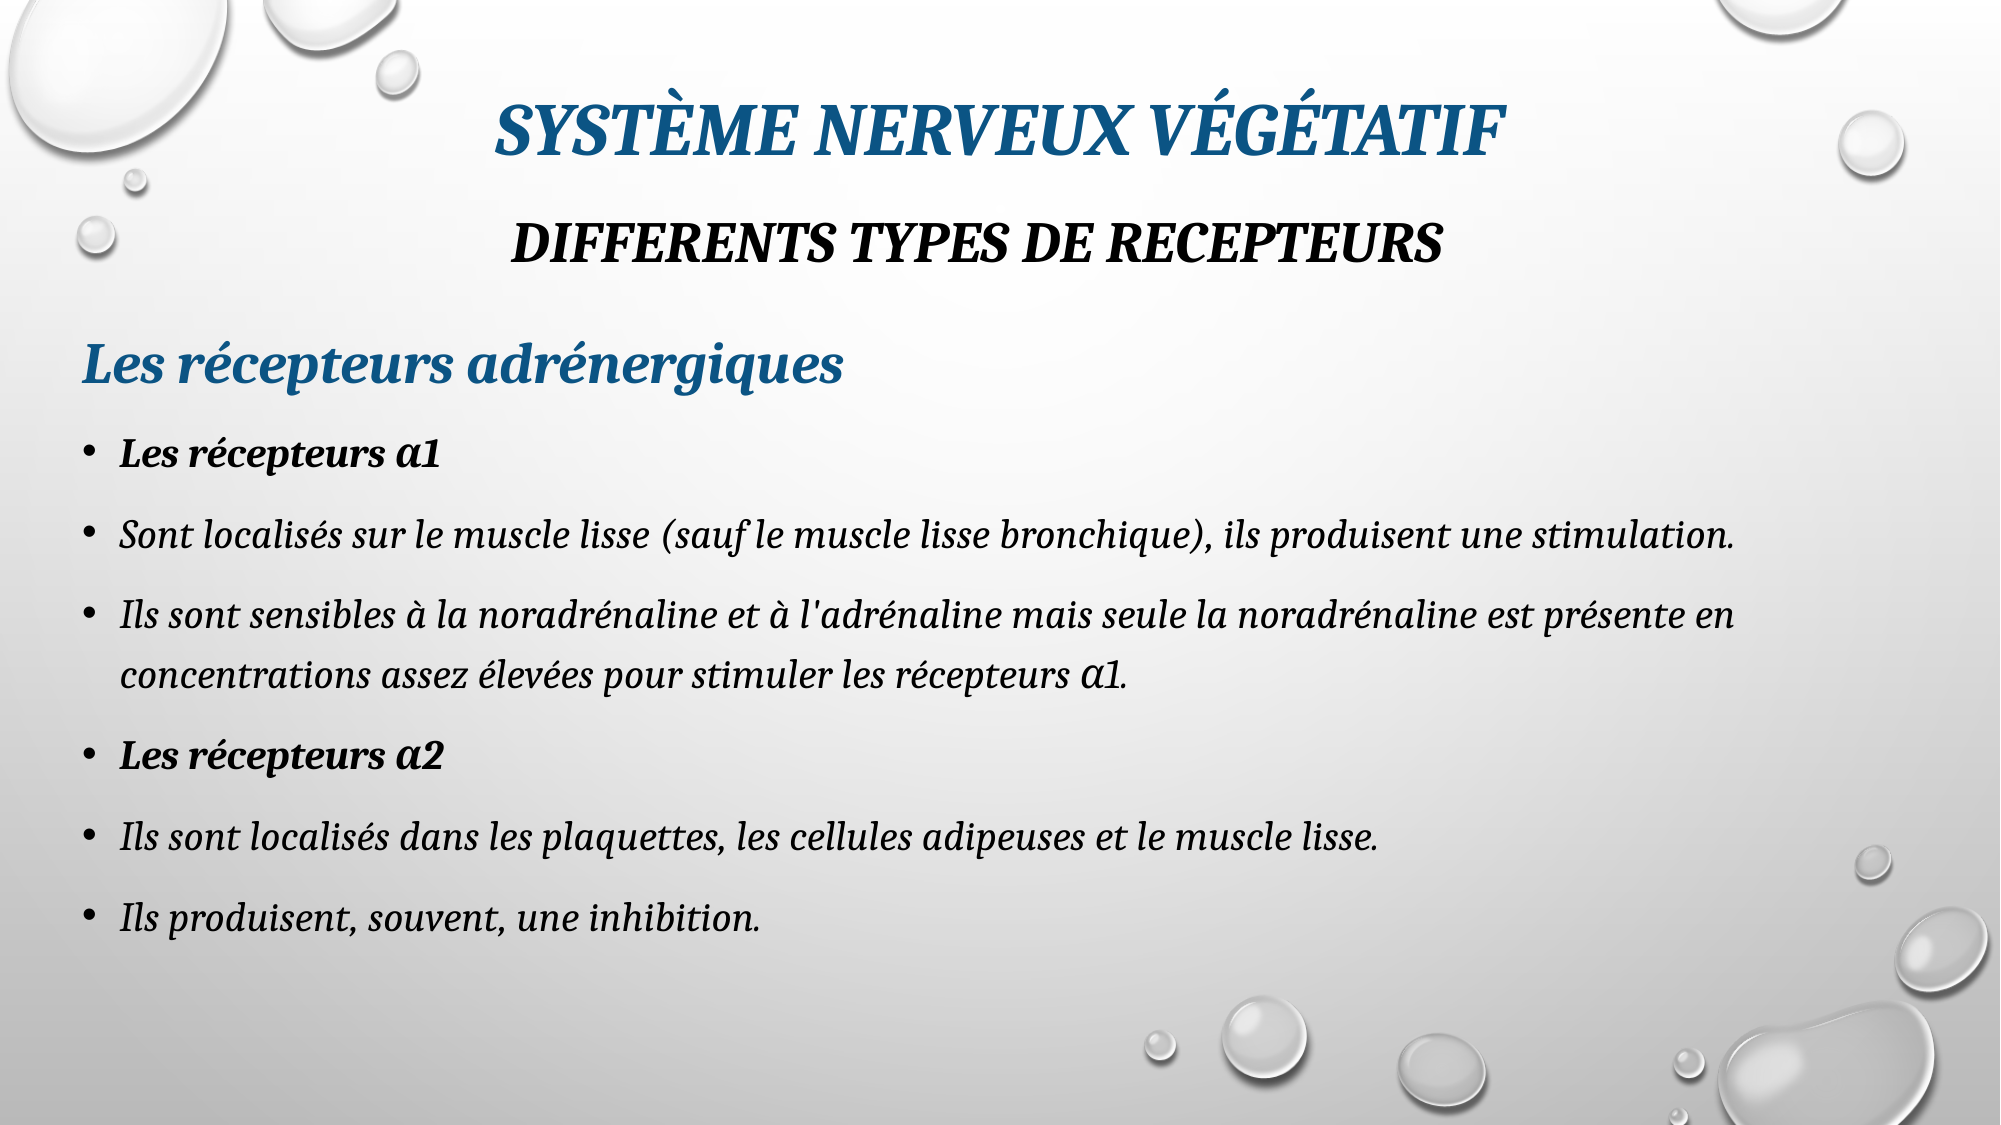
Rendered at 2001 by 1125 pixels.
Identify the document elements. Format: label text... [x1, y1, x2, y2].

picture [0, 0, 2000, 1125]
list Les récepteurs adrénergiques Les récepteurs α1 Sont localisés sur le muscle lisse (sauf le muscle lisse bronchique), ils produisent une stimulation. Ils sont sensibles à la noradrénaline et à l'adrénaline mais seule la noradrénaline est présente en concentrations assez élevées pour stimuler les récepteurs α1. Les récepteurs α2 Ils sont localisés dans les plaquettes, les cellules adipeuses et le muscle lisse. Ils produisent, souvent, une inhibition. [67, 303, 1850, 1071]
text_box DIFFERENTS TYPES DE RECEPTEURS [319, 196, 1649, 281]
title système nerveux végétatif [149, 0, 1850, 262]
